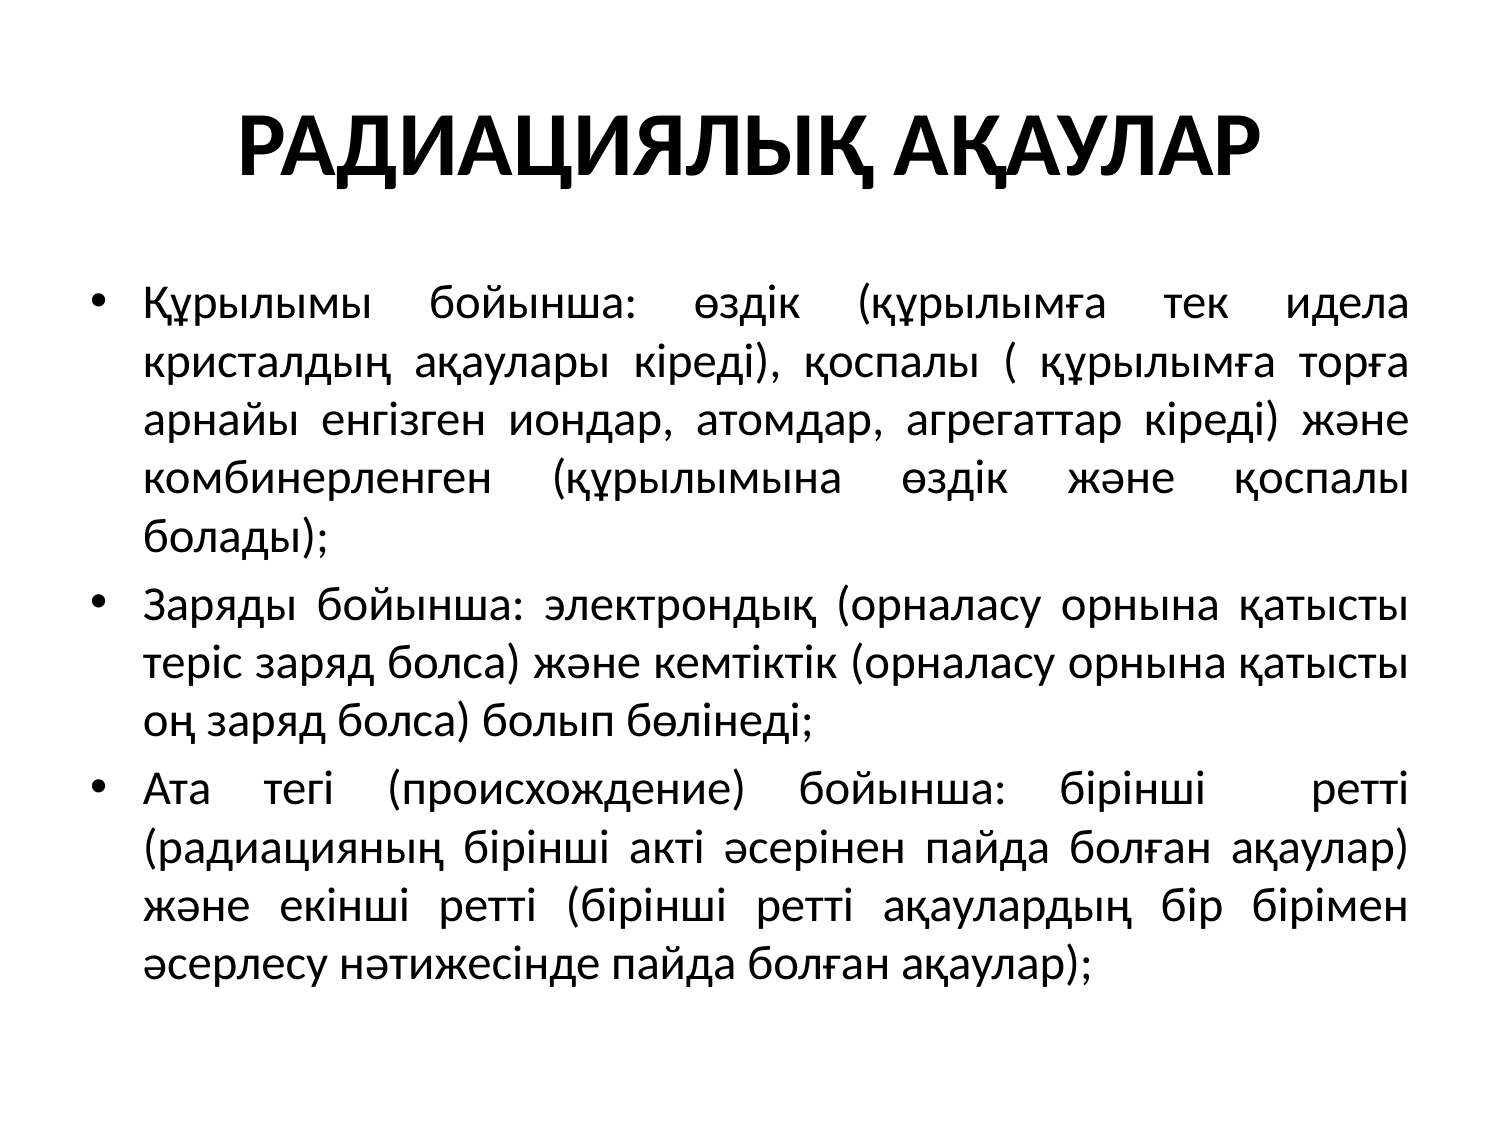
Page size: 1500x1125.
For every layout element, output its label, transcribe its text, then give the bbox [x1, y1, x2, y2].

list Құрылымы бойынша: өздік (құрылымға тек идела кристалдың ақаулары кіреді), қоспалы ( құрылымға торға арнайы енгізген иондар, атомдар, агрегаттар кіреді) және комбинерленген (құрылымына өздік және қоспалы болады); Заряды бойынша: электрондық (орналасу орнына қатысты теріс заряд болса) және кемтіктік (орналасу орнына қатысты оң заряд болса) болып бөлінеді; Ата тегі (происхождение) бойынша: бірінші ретті (радиацияның бірінші акті әсерінен пайда болған ақаулар) және екінші ретті (бірінші ретті ақаулардың бір бірімен әсерлесу нәтижесінде пайда болған ақаулар); [75, 262, 1425, 1005]
title РАДИАЦИЯЛЫҚ АҚАУЛАР [75, 45, 1425, 233]
